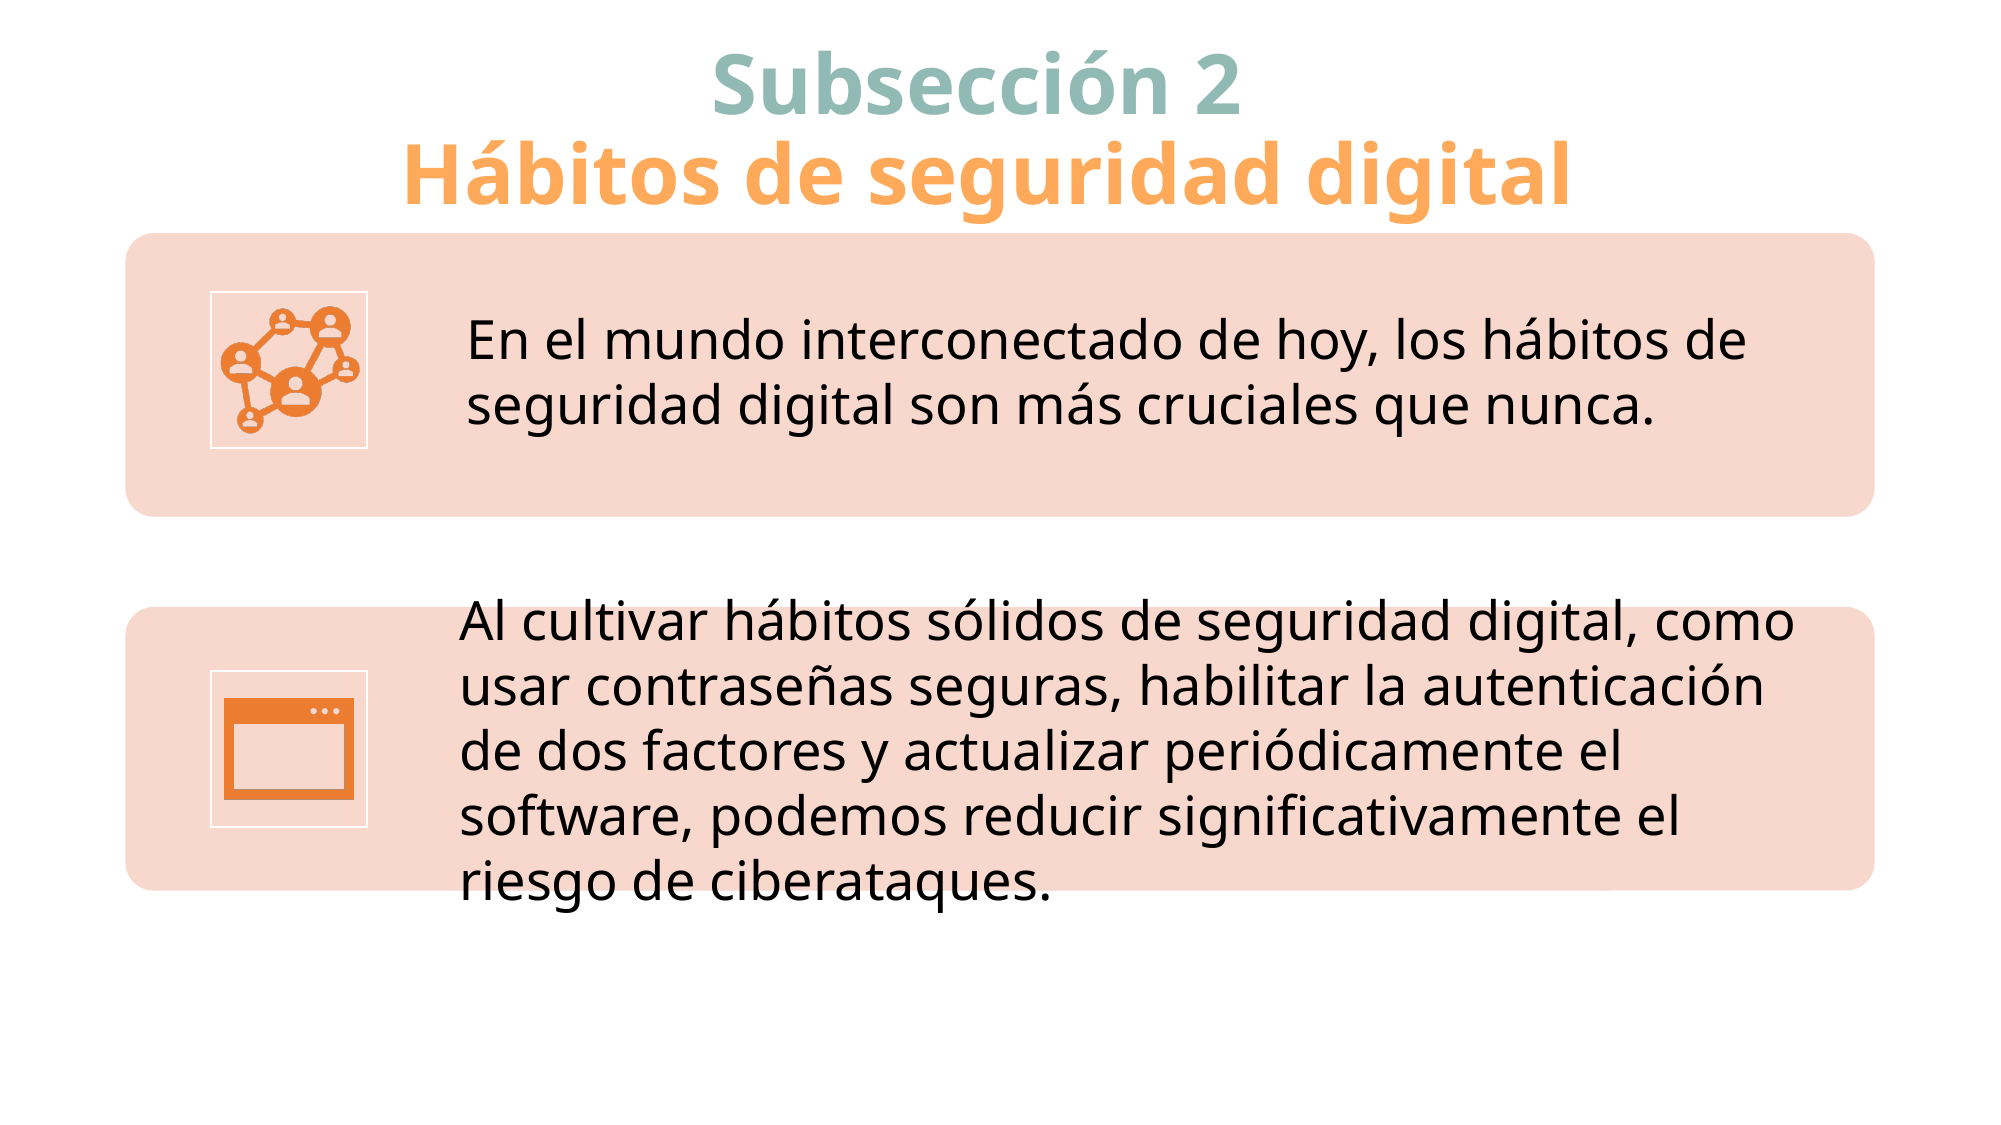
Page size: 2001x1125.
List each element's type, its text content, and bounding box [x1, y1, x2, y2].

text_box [125, 228, 1875, 942]
title Subsección 2 Hábitos de seguridad digital [113, 59, 1863, 206]
